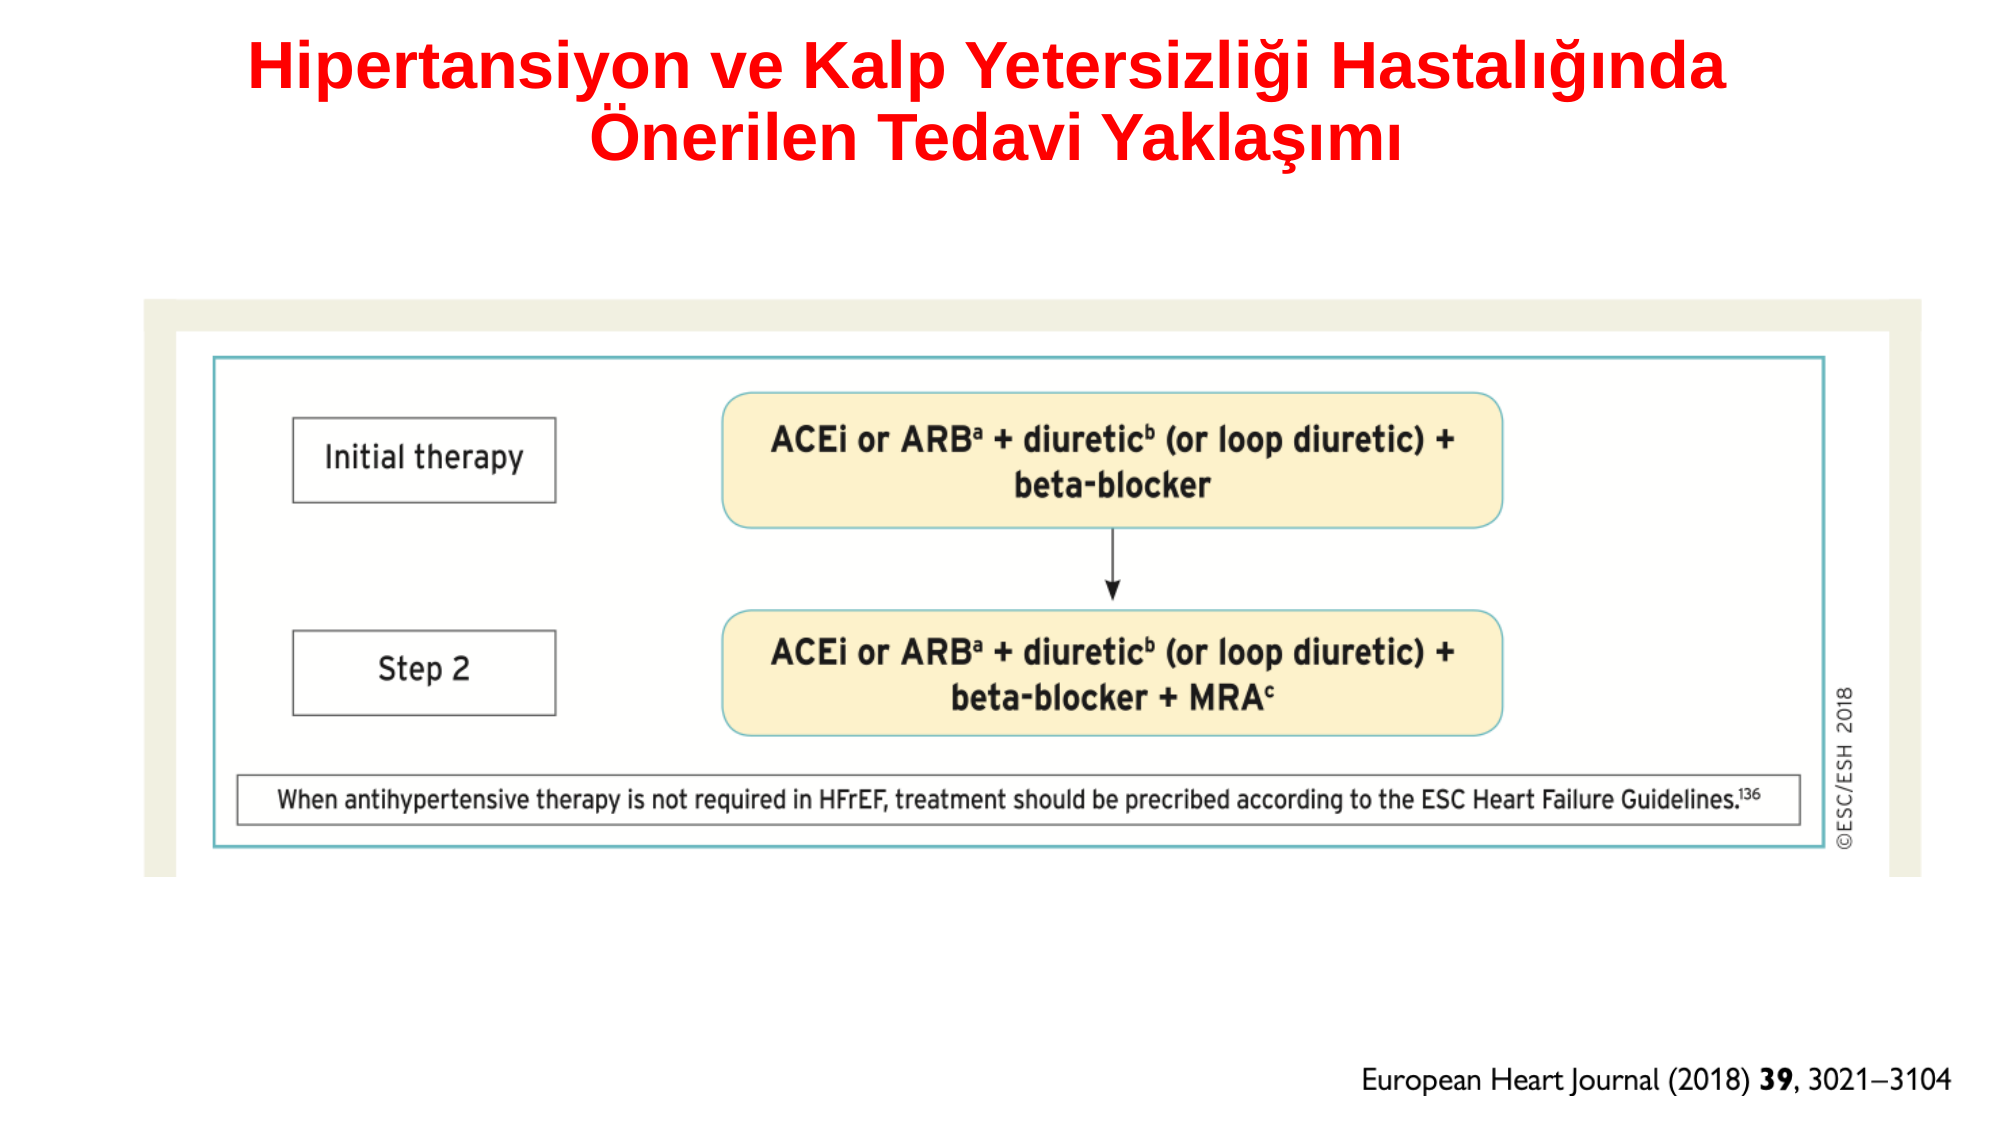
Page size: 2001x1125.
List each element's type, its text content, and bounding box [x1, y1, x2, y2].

picture [1314, 1034, 1984, 1096]
title Hipertansiyon ve Kalp Yetersizliği Hastalığında Önerilen Tedavi Yaklaşımı [16, 34, 1978, 252]
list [137, 295, 1926, 877]
